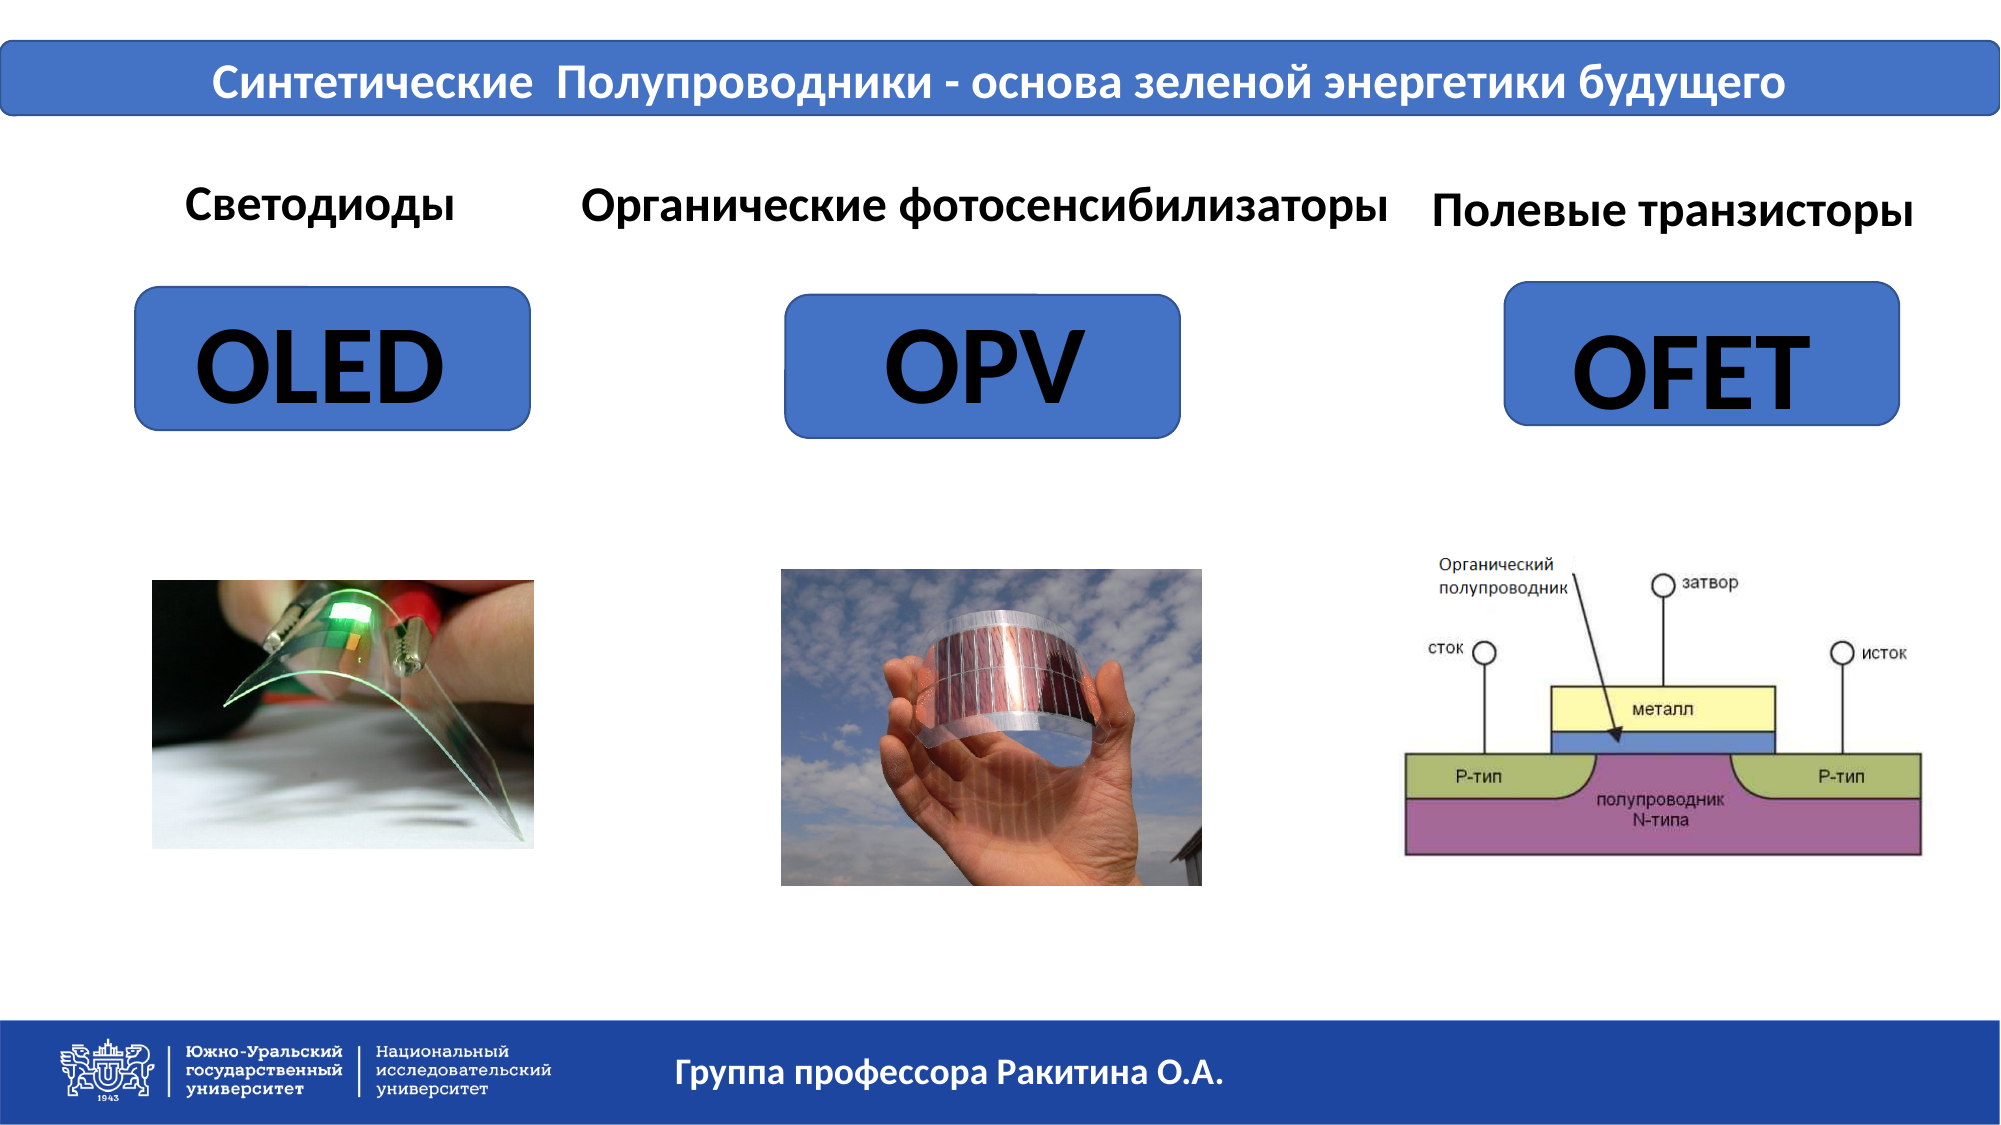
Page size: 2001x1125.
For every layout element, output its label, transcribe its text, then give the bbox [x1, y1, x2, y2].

text_box Синтетические Полупроводники - основа зеленой энергетики будущего [0, 39, 2000, 117]
text_box Светодиоды OLED [170, 163, 471, 433]
picture [152, 580, 534, 849]
text_box Полевые транзисторы OFET [1417, 169, 1942, 440]
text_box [0, 1020, 2000, 1125]
text_box [134, 285, 170, 432]
text_box [471, 286, 531, 432]
picture [1366, 548, 1964, 896]
picture [780, 569, 1202, 886]
text_box Oрганические фотосенсибилизаторы OPV [566, 164, 1405, 494]
